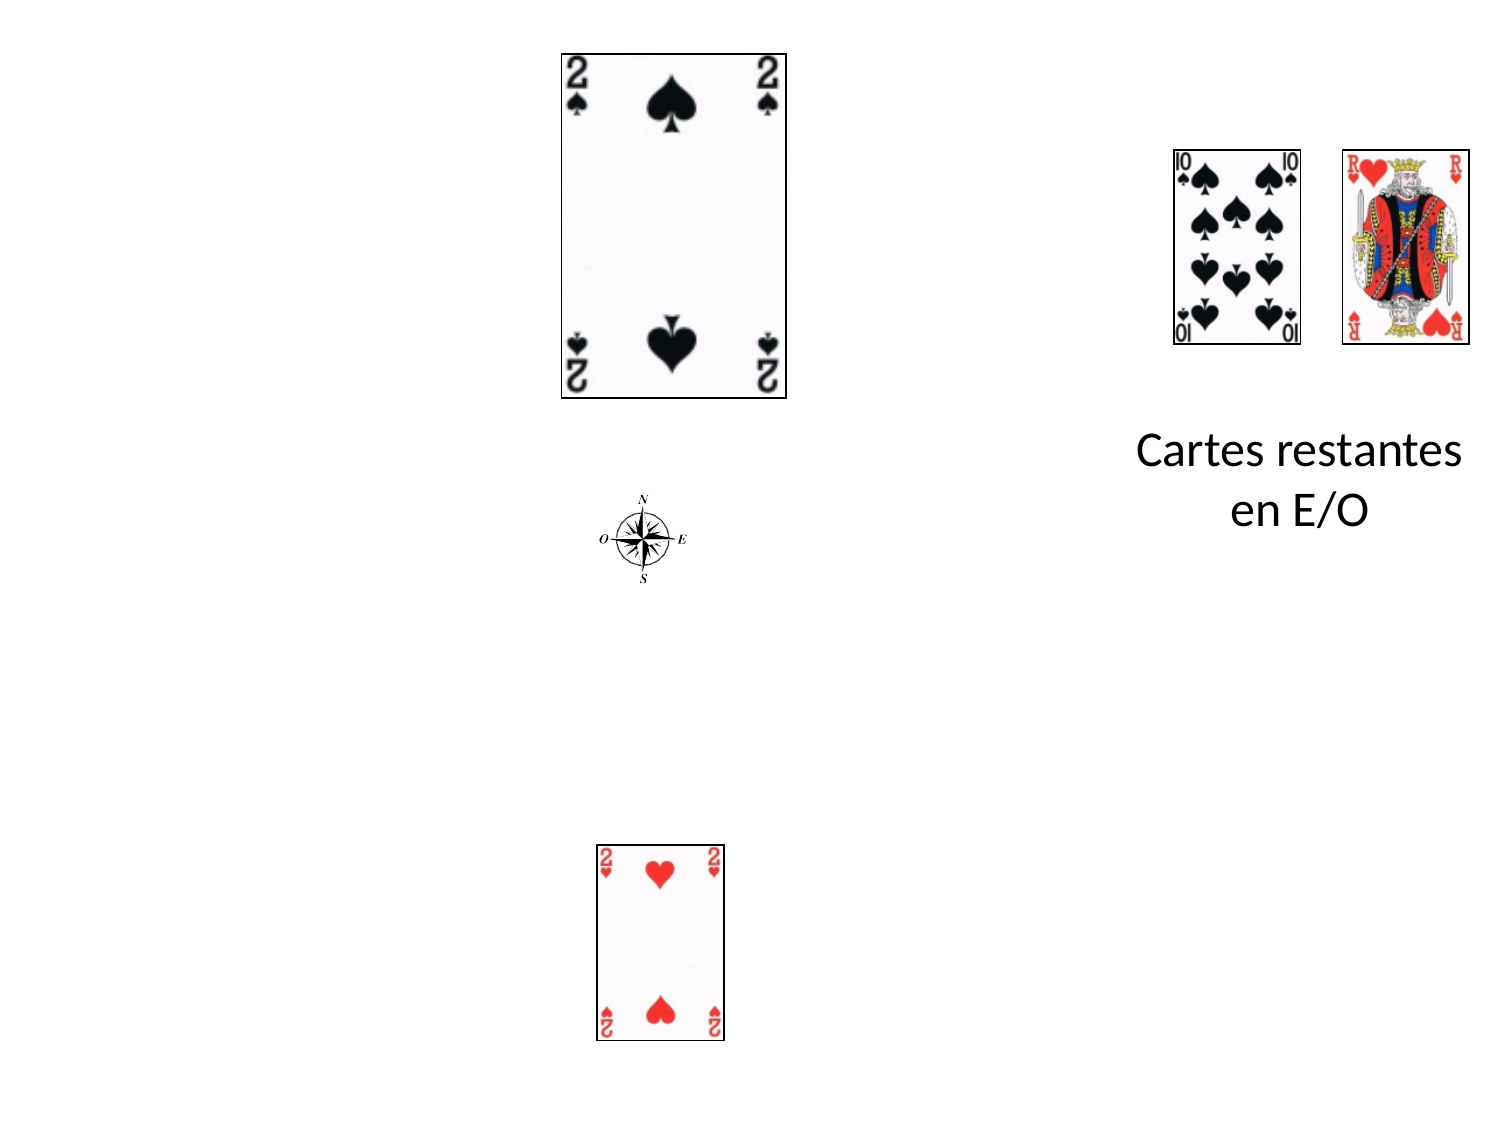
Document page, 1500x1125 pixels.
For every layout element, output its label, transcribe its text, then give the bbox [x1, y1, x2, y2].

picture [1342, 150, 1469, 344]
picture [597, 845, 724, 1040]
picture [598, 491, 687, 587]
text_box Cartes restantes en E/O [1117, 408, 1483, 544]
picture [1174, 150, 1301, 344]
picture [561, 54, 786, 398]
